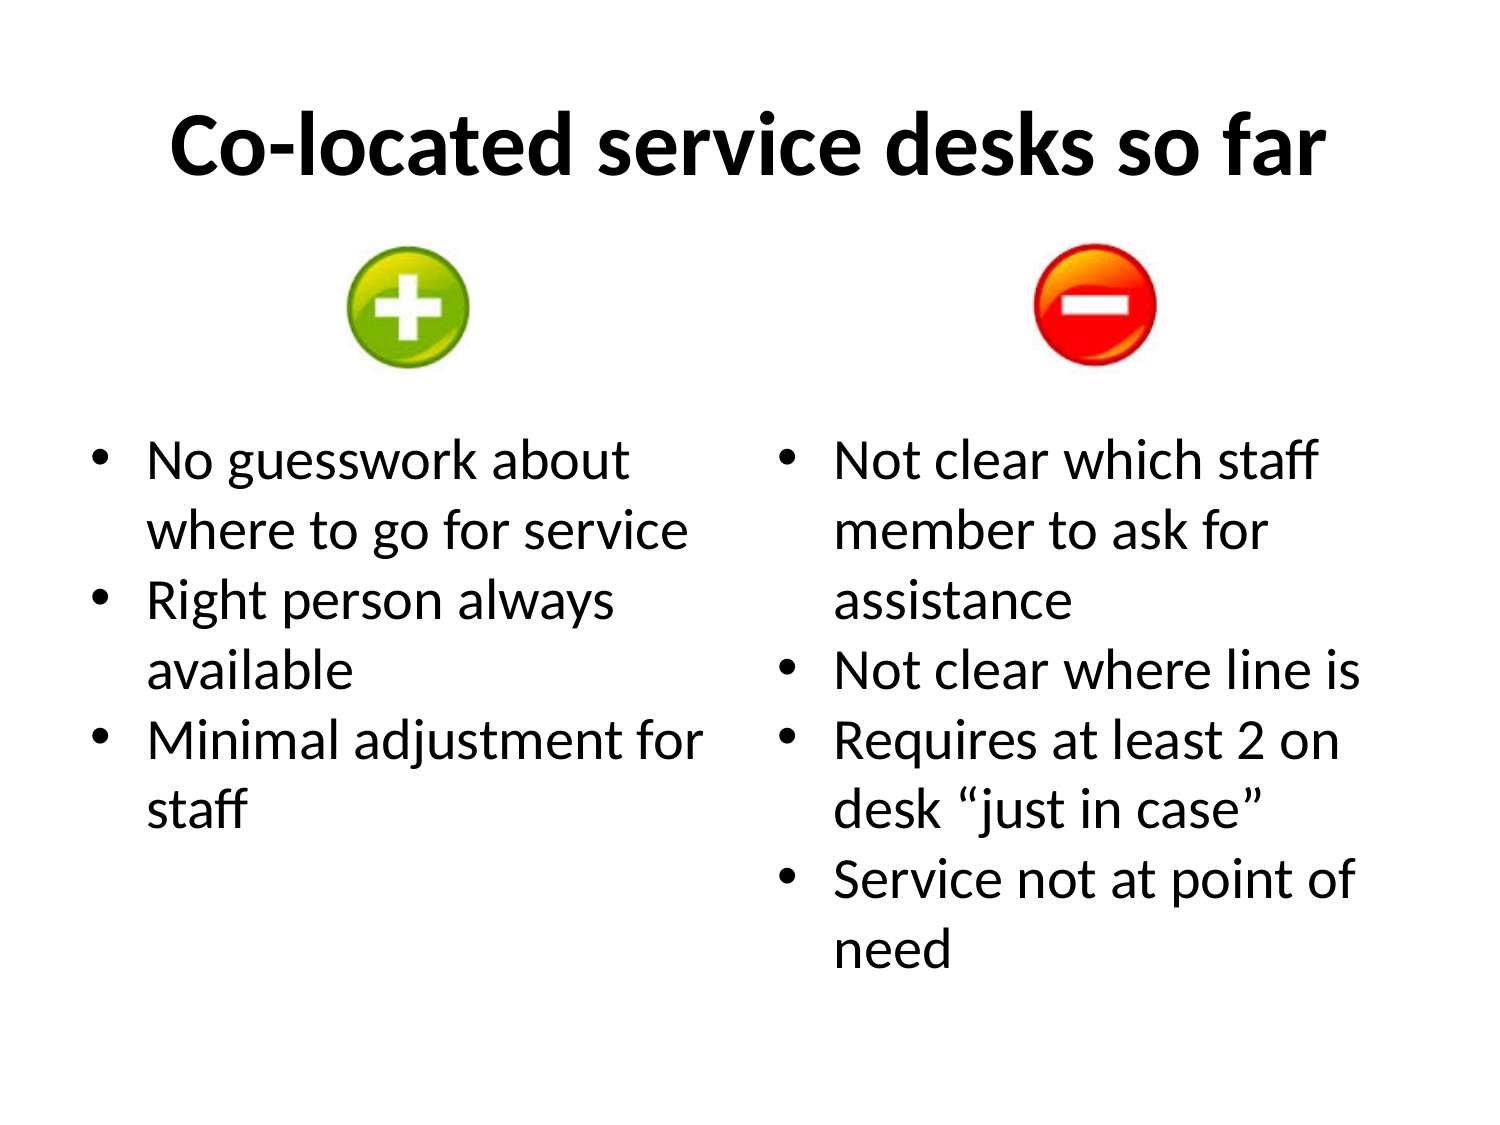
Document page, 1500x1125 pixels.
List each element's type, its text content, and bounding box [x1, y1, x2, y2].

list No guesswork about where to go for service Right person always available Minimal adjustment for staff [75, 262, 738, 1045]
picture [945, 239, 1242, 376]
title Co-located service desks so far [0, 45, 1500, 233]
picture [258, 239, 555, 376]
list Not clear which staff member to ask for assistance Not clear where line is Requires at least 2 on desk “just in case” Service not at point of need [762, 262, 1425, 1078]
